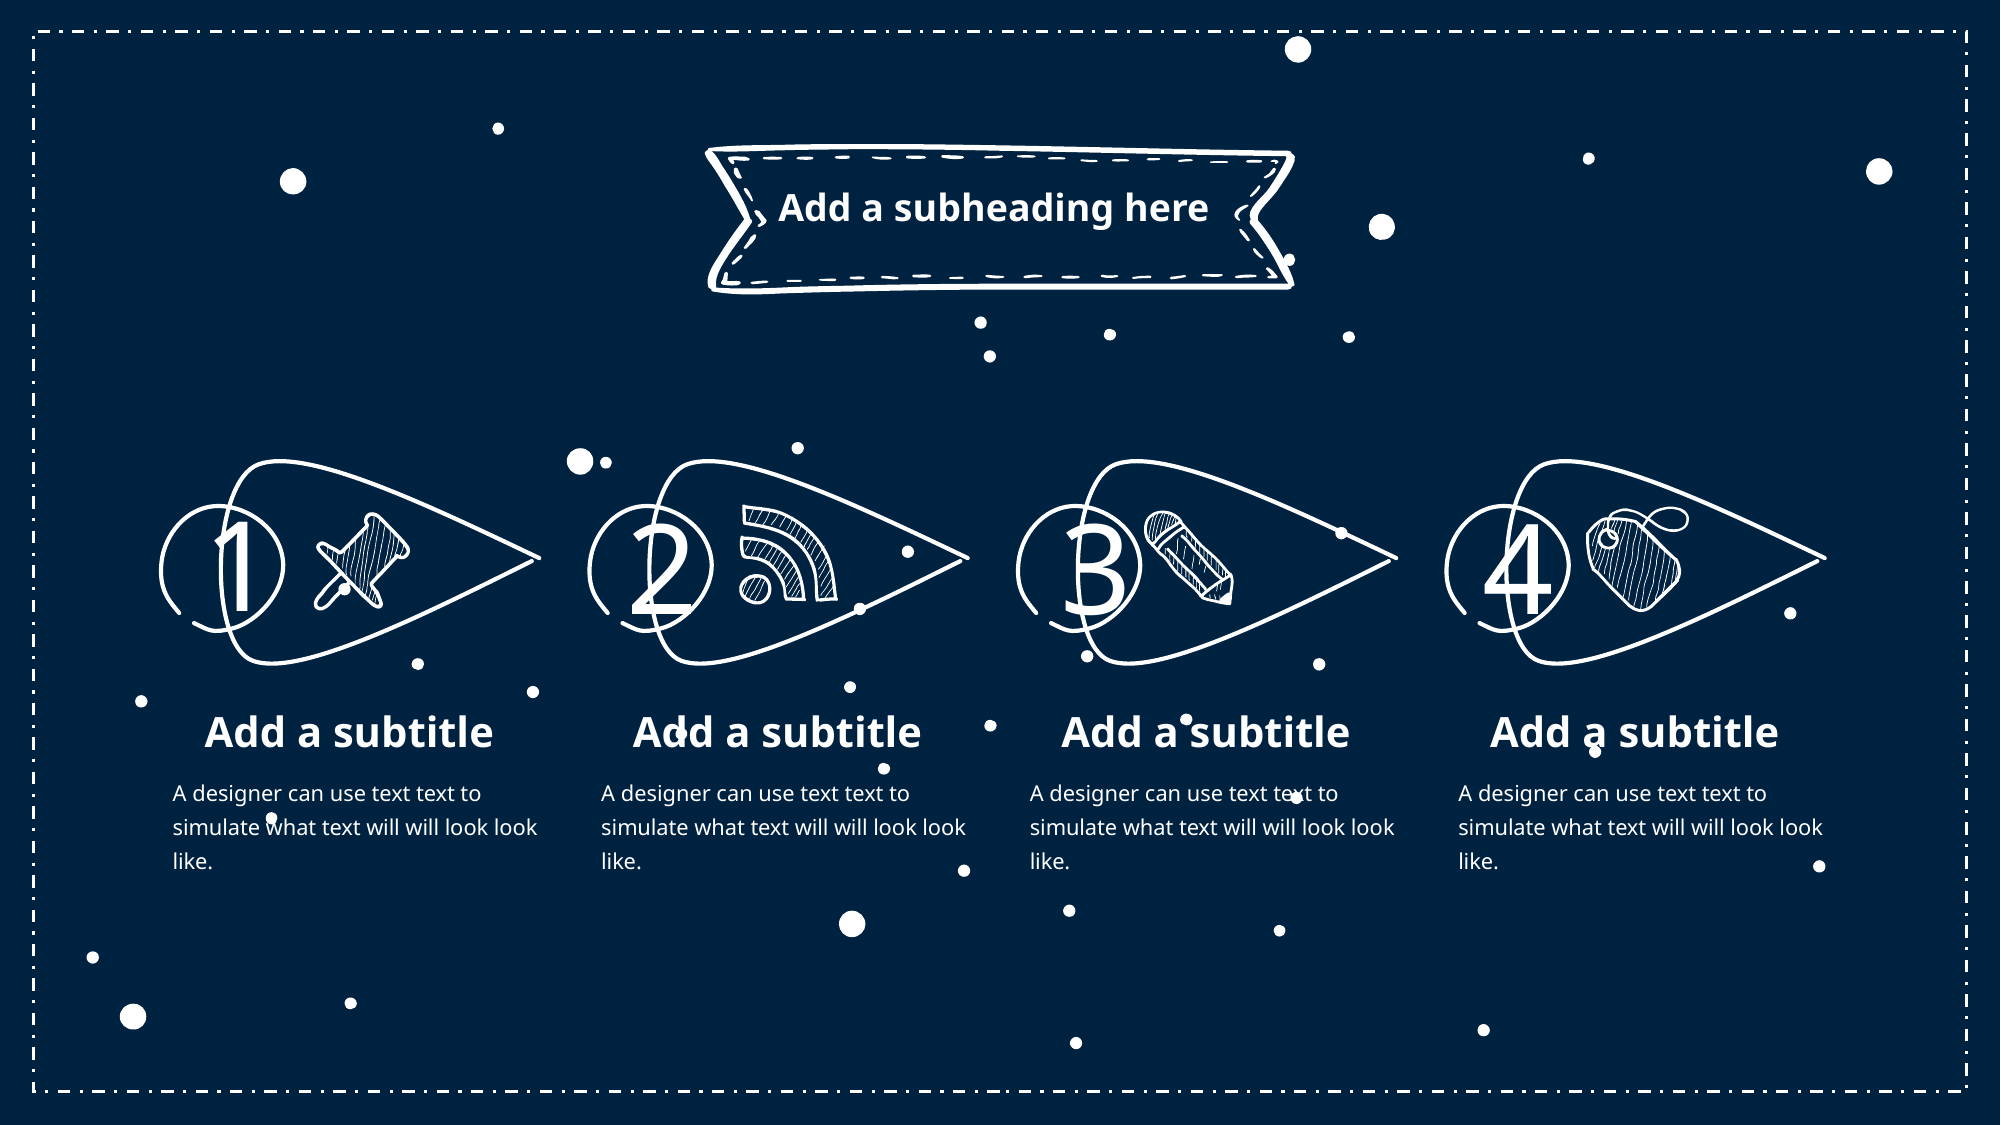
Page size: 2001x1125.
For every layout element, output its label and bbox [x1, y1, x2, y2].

text_box [739, 504, 838, 605]
text_box [704, 143, 1296, 296]
text_box [1586, 506, 1689, 613]
text_box [586, 698, 1009, 845]
text_box [1015, 698, 1437, 845]
text_box [32, 30, 1968, 1093]
text_box [160, 479, 285, 647]
text_box [1443, 698, 1866, 845]
text_box [1143, 510, 1234, 606]
text_box [313, 512, 410, 611]
text_box [157, 698, 580, 845]
picture [86, 24, 1914, 1075]
